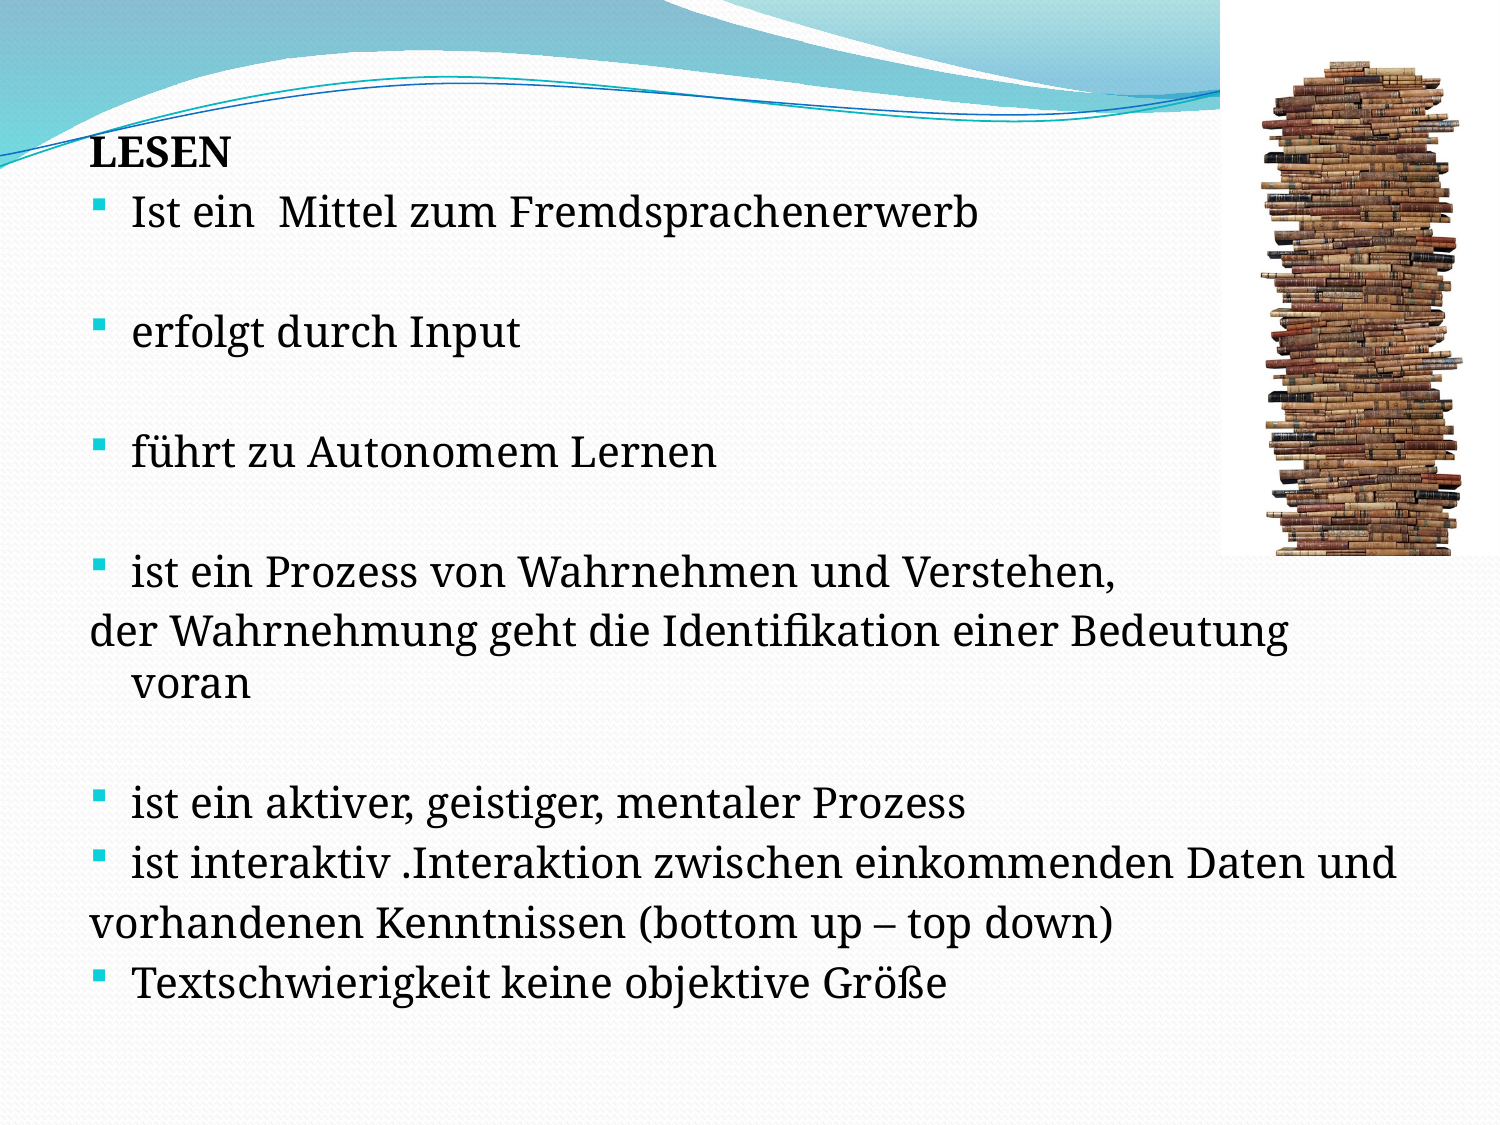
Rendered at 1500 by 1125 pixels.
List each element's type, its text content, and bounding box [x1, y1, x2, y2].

list LESEN Ist ein Mittel zum Fremdsprachenerwerb erfolgt durch Input führt zu Autonomem Lernen ist ein Prozess von Wahrnehmen und Verstehen, der Wahrnehmung geht die Identifikation einer Bedeutung voran ist ein aktiver, geistiger, mentaler Prozess ist interaktiv .Interaktion zwischen einkommenden Daten und vorhandenen Kenntnissen (bottom up – top down) Textschwierigkeit keine objektive Größe [75, 117, 1425, 1038]
picture [1219, 0, 1500, 556]
